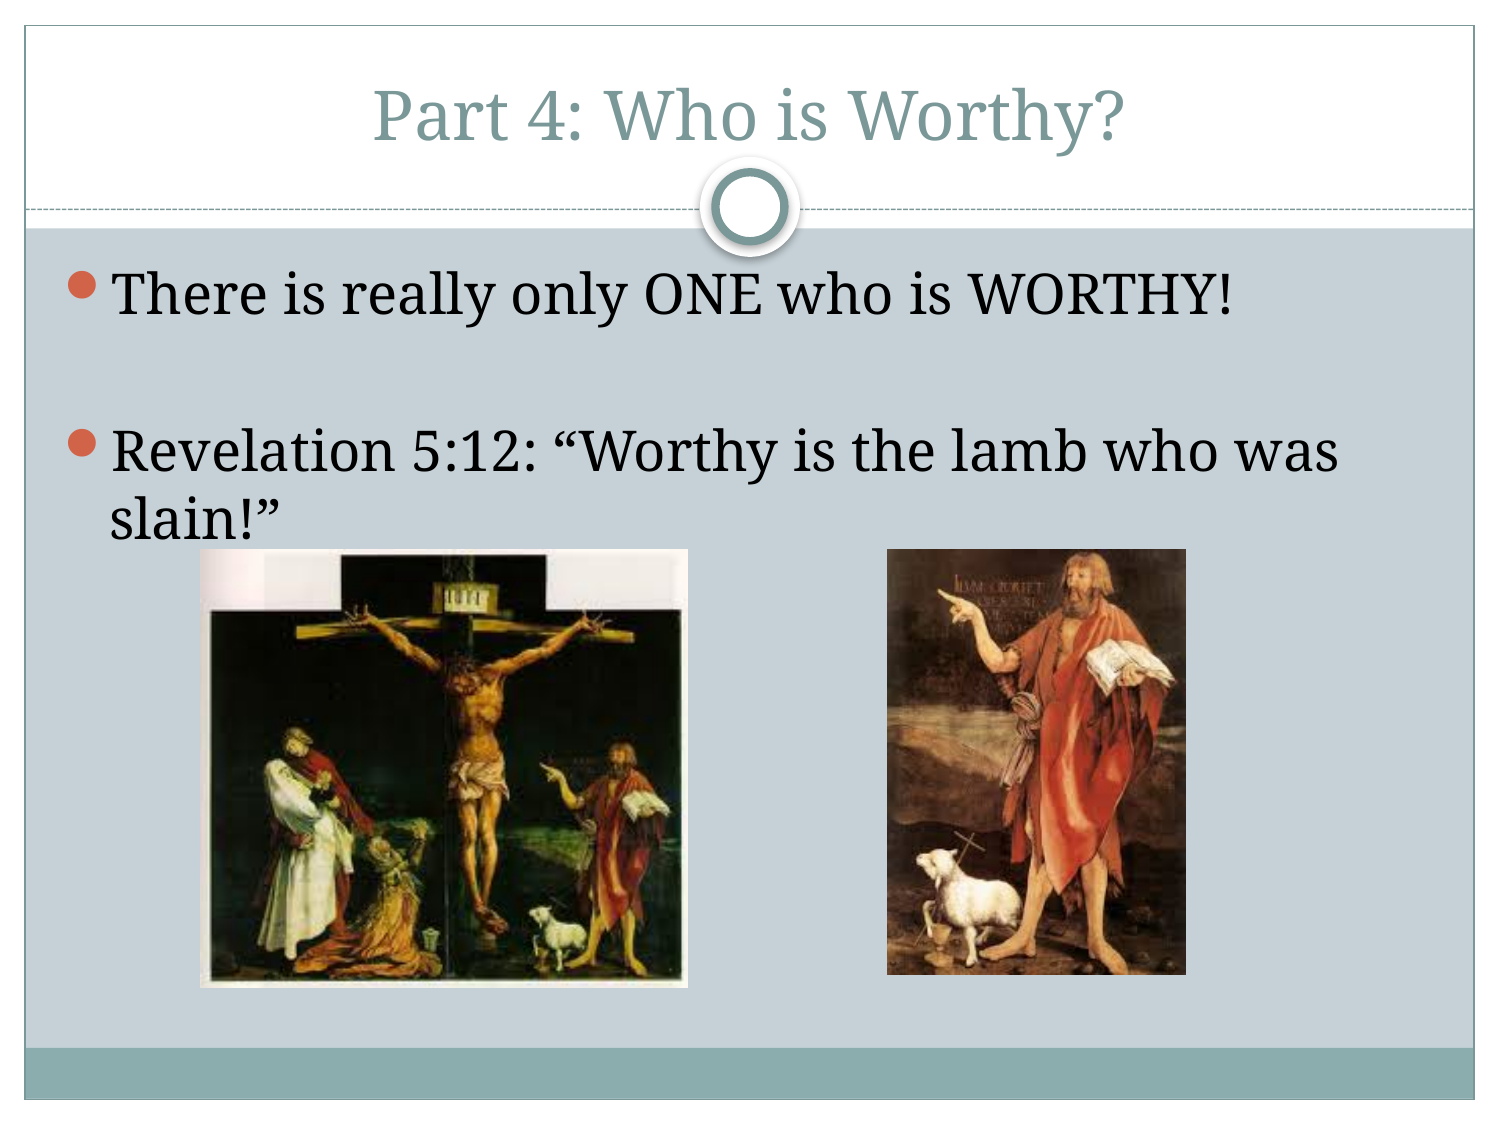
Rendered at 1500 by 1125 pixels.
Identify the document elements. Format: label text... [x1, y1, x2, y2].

picture [887, 549, 1187, 976]
list There is really only ONE who is WORTHY! Revelation 5:12: “Worthy is the lamb who was slain!” [49, 250, 1445, 1001]
title Part 4: Who is Worthy? [49, 37, 1450, 162]
picture [199, 549, 688, 988]
